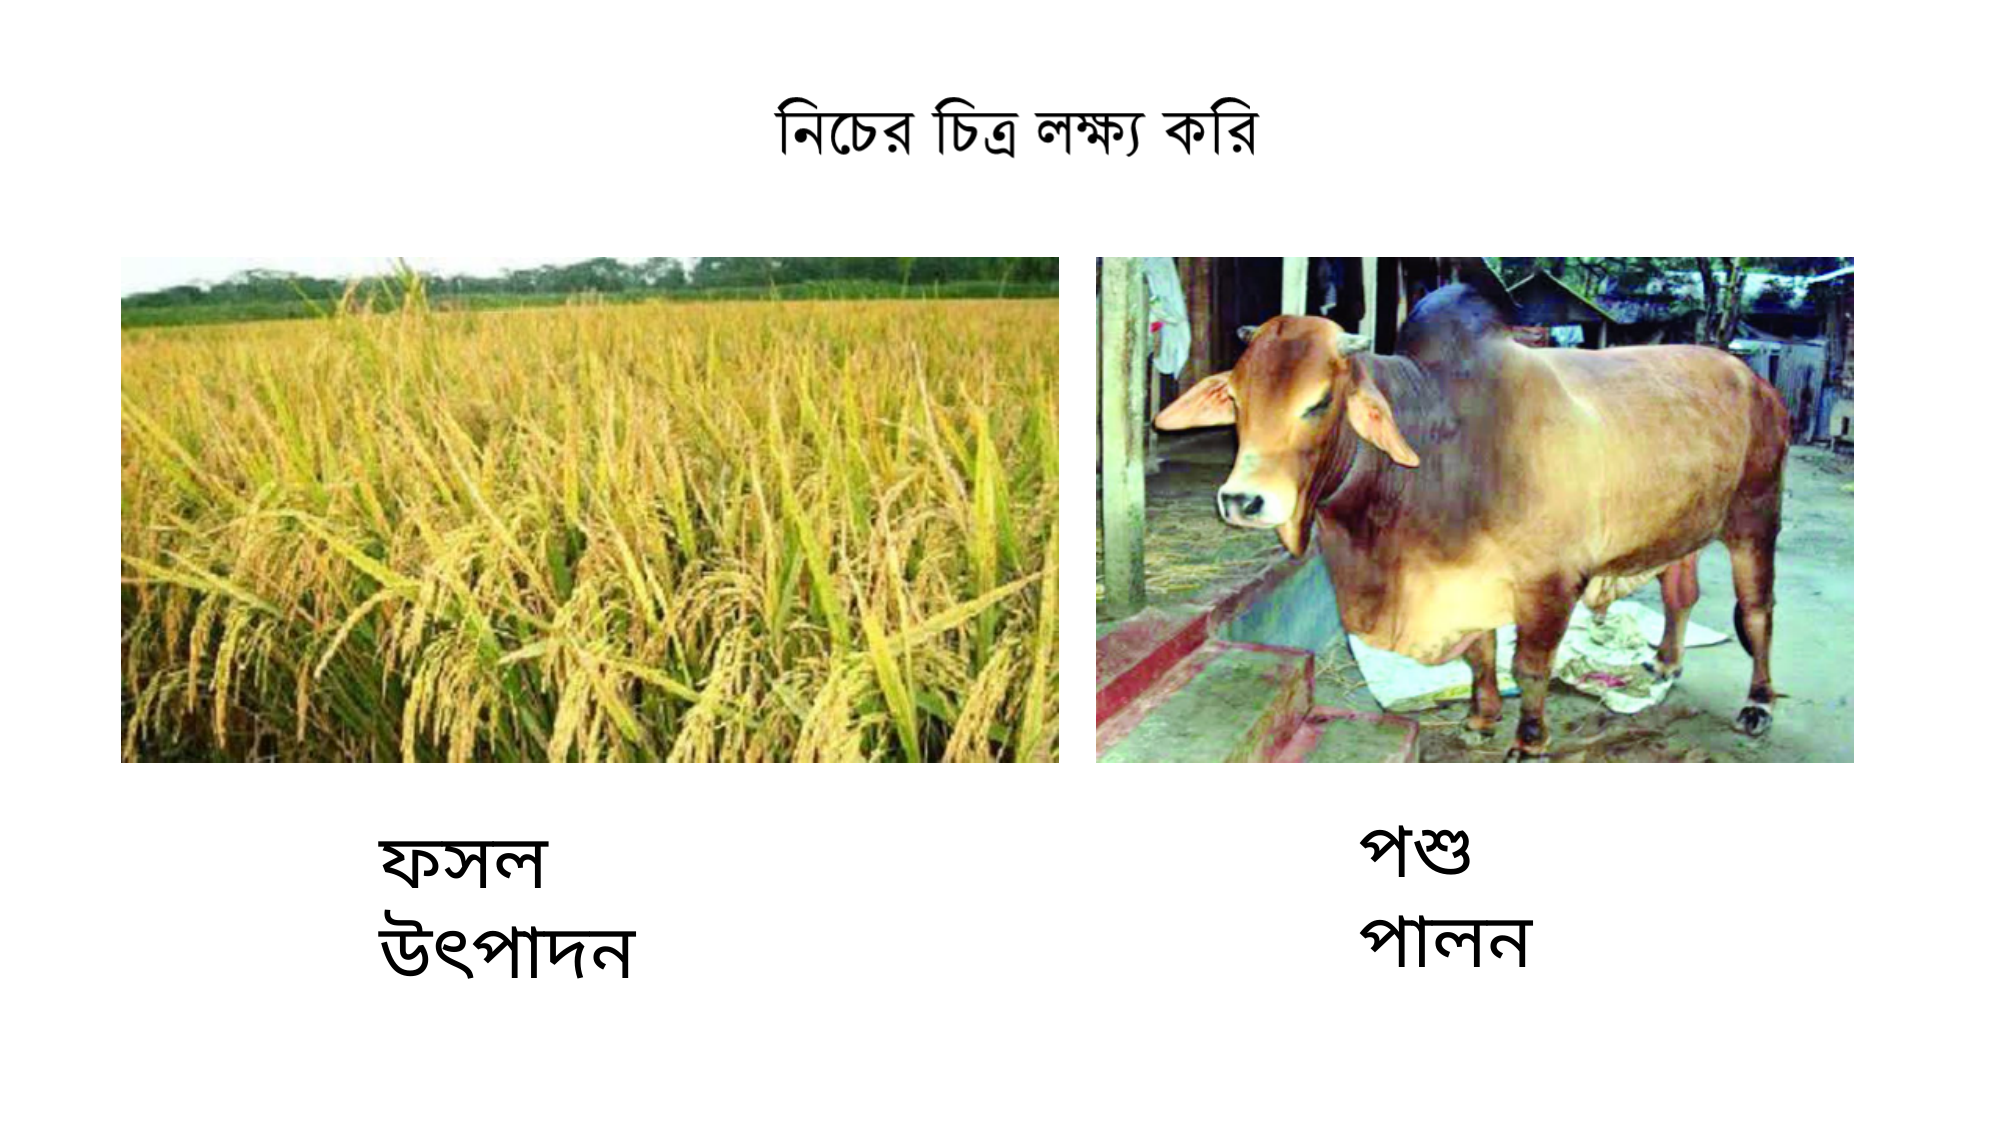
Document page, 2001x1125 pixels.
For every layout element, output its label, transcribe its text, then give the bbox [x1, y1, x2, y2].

picture [121, 257, 1059, 763]
text_box পশু পালন [1344, 794, 1607, 990]
text_box ফসল উৎপাদন [364, 805, 750, 1001]
picture [729, 66, 1303, 225]
picture [1096, 257, 1854, 763]
